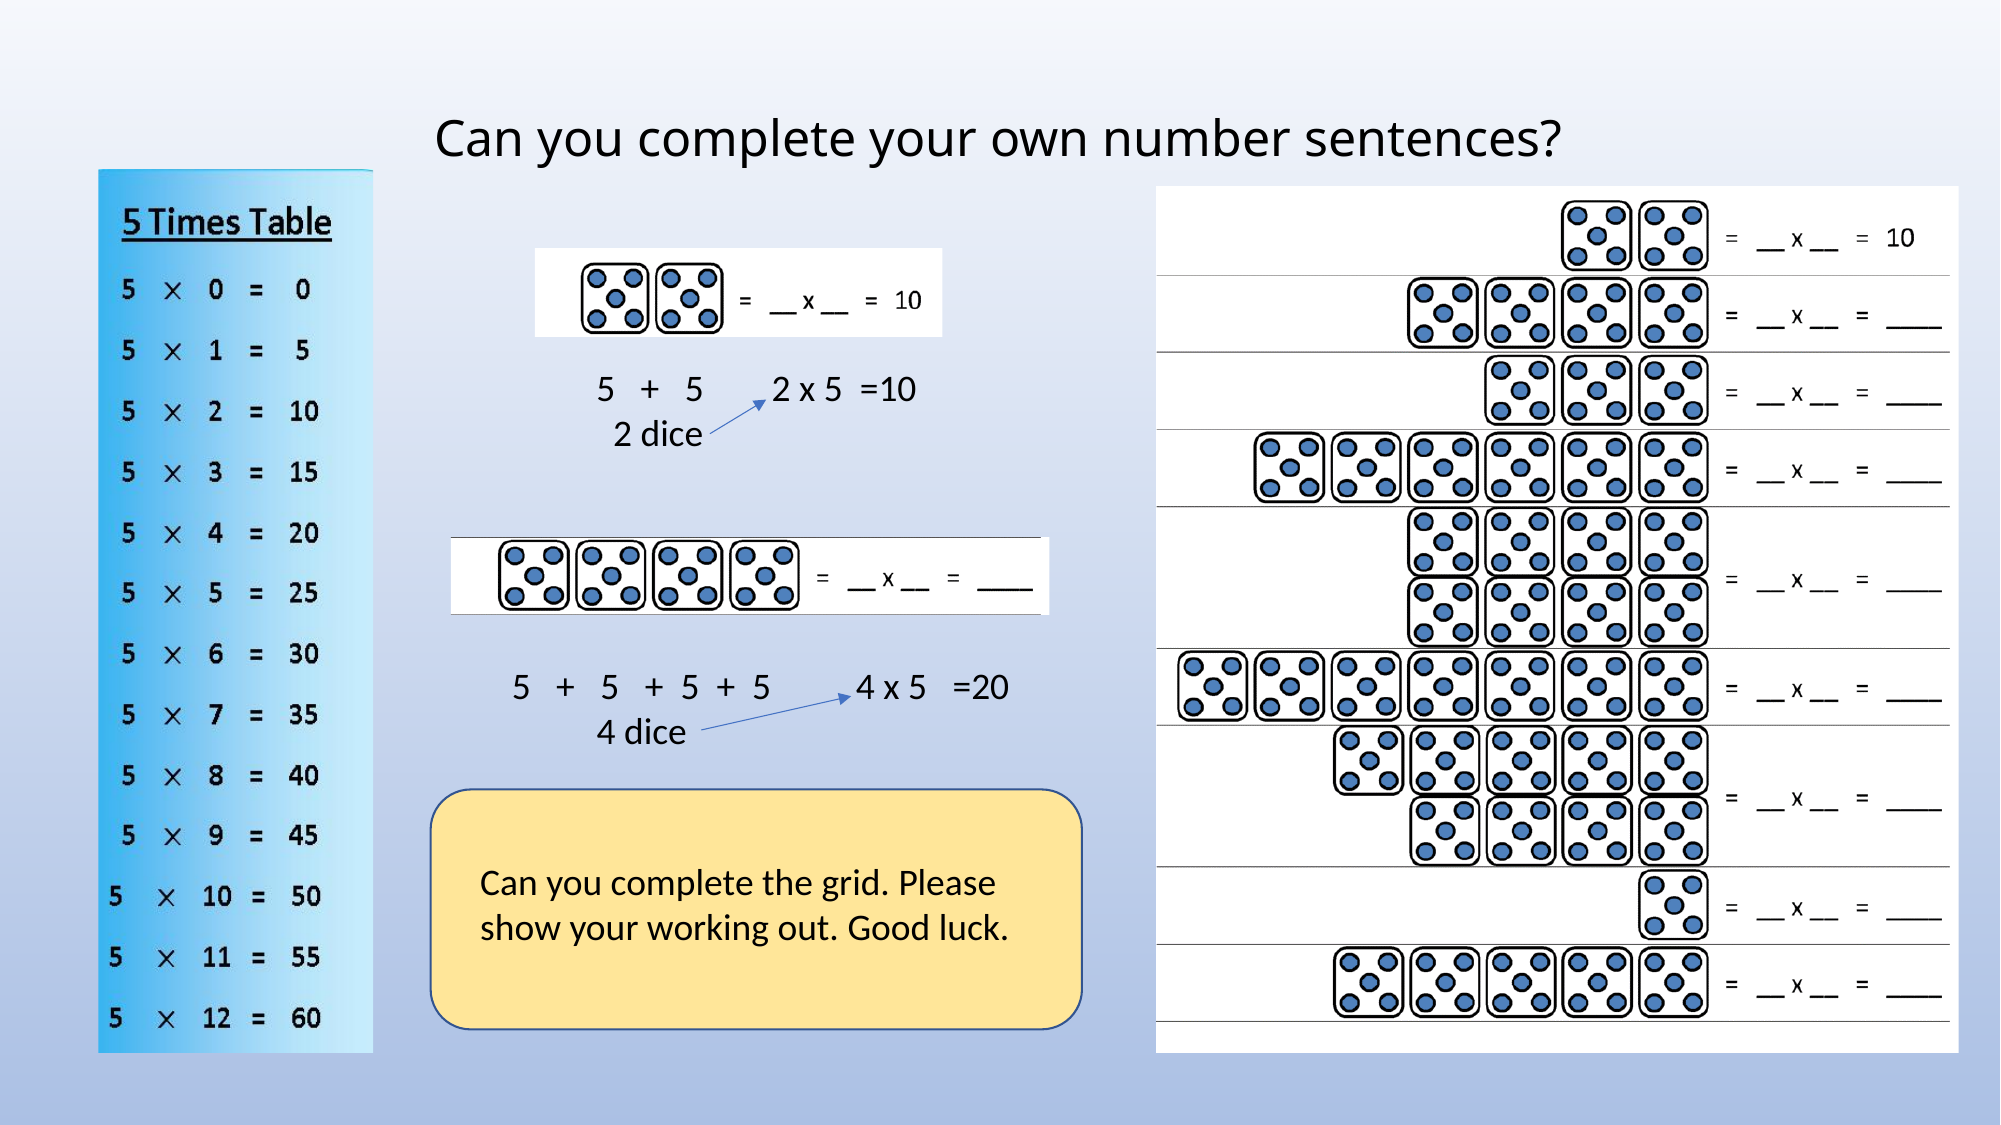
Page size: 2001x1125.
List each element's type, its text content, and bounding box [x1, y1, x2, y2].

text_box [701, 696, 852, 730]
title Can you complete your own number sentences? [137, 59, 1860, 221]
text_box 5 + 5 + 5 + 5 4 x 5 =20 4 dice [454, 654, 1060, 760]
text_box Can you complete the grid. Please show your working out. Good luck. [465, 850, 1035, 956]
picture [534, 248, 943, 337]
list [374, 415, 1156, 1014]
picture [450, 537, 1050, 615]
picture [1156, 186, 1959, 1053]
text_box [437, 1014, 1075, 1031]
picture [98, 116, 374, 1053]
text_box 5 + 5 2 x 5 =10 2 dice [504, 356, 963, 461]
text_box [709, 399, 767, 434]
